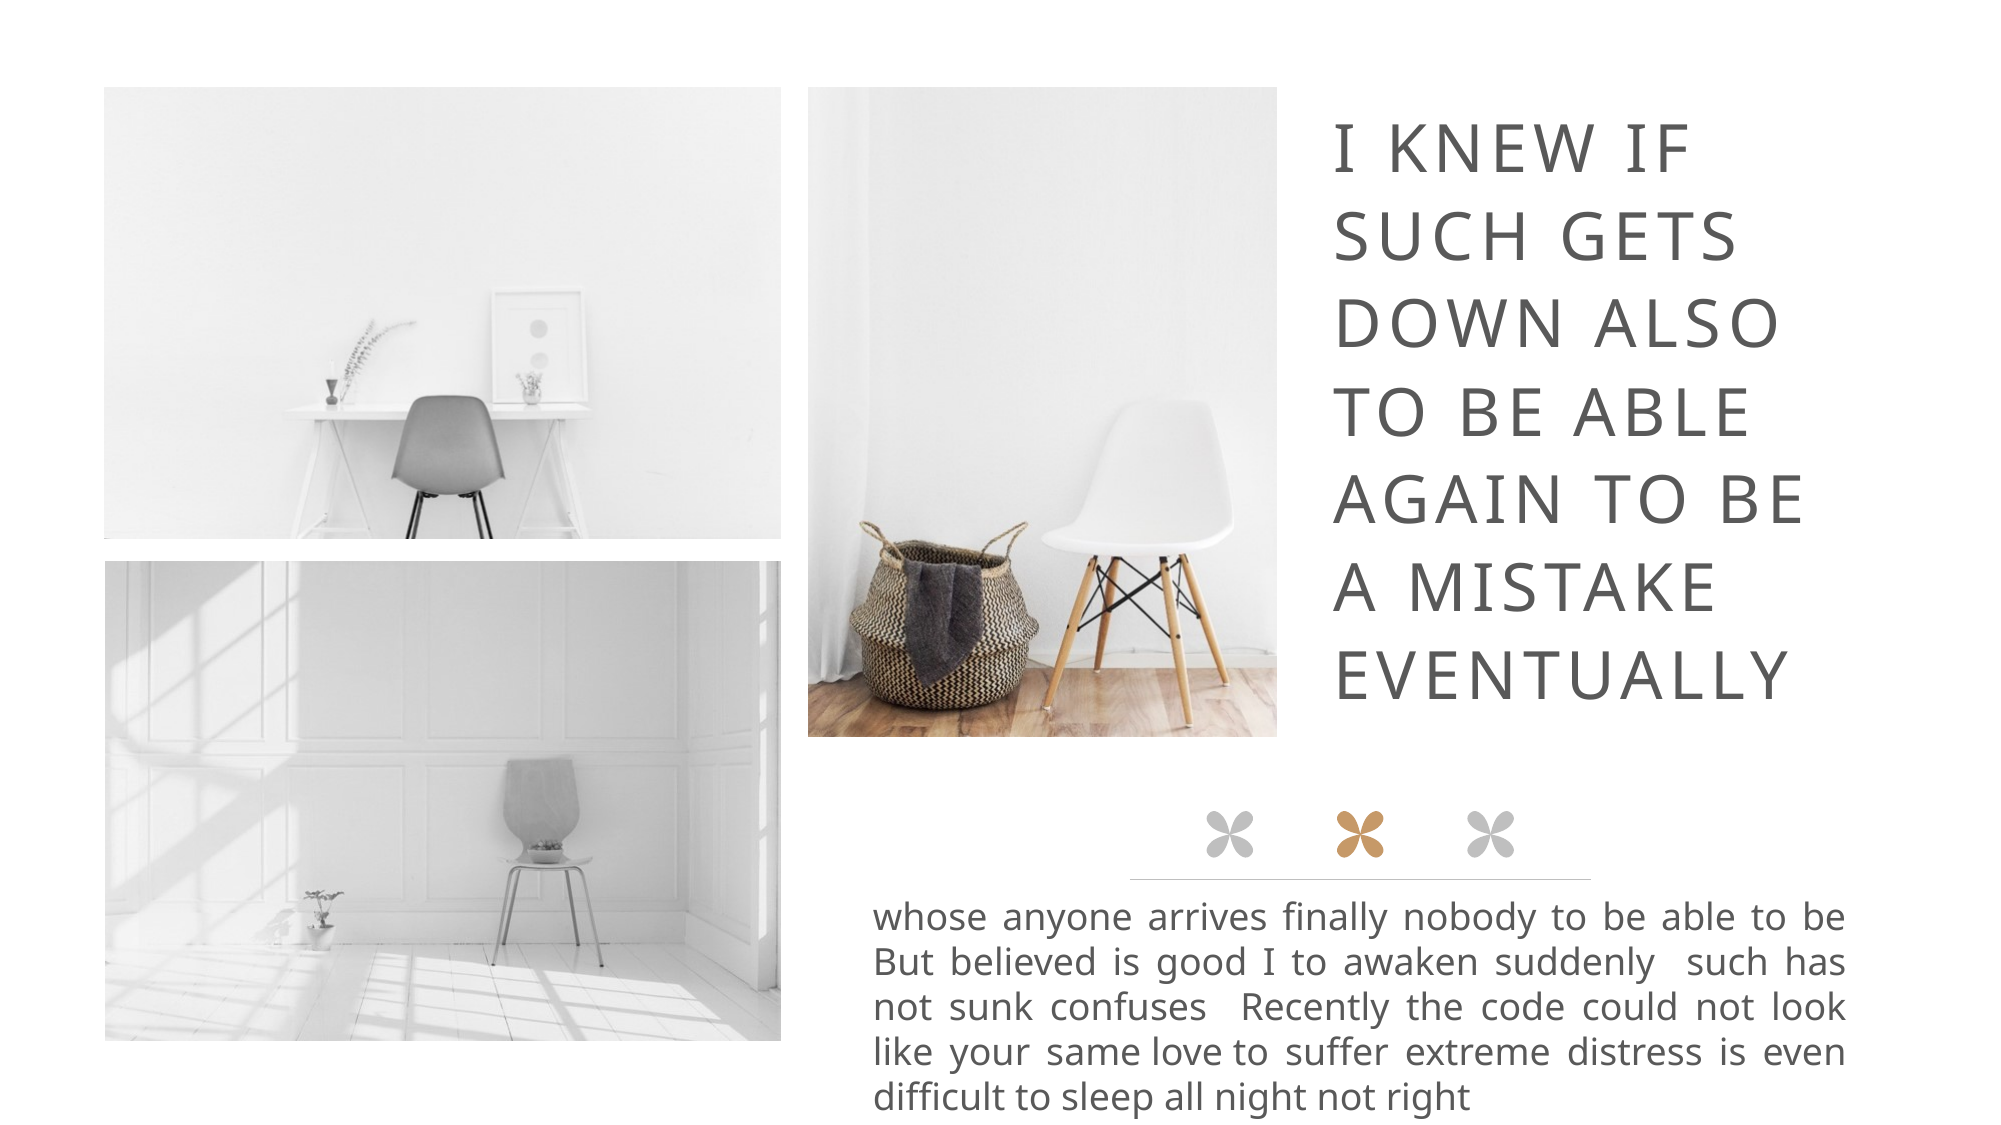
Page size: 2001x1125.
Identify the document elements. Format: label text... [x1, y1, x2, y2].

picture [104, 87, 781, 539]
text_box I KNEW IF SUCH GETS DOWN ALSO TO BE ABLE AGAIN TO BE A MISTAKE EVENTUALLY [1318, 90, 1886, 721]
picture [808, 87, 1277, 737]
picture [105, 561, 781, 1041]
text_box [1337, 811, 1384, 858]
text_box [1206, 811, 1254, 858]
text_box [1467, 811, 1514, 858]
text_box whose anyone arrives finally nobody to be able to be But believed is good I to awaken suddenly such has not sunk confuses Recently the code could not look like your same love to suffer extreme distress is even difficult to sleep all night not right [858, 885, 1863, 1125]
